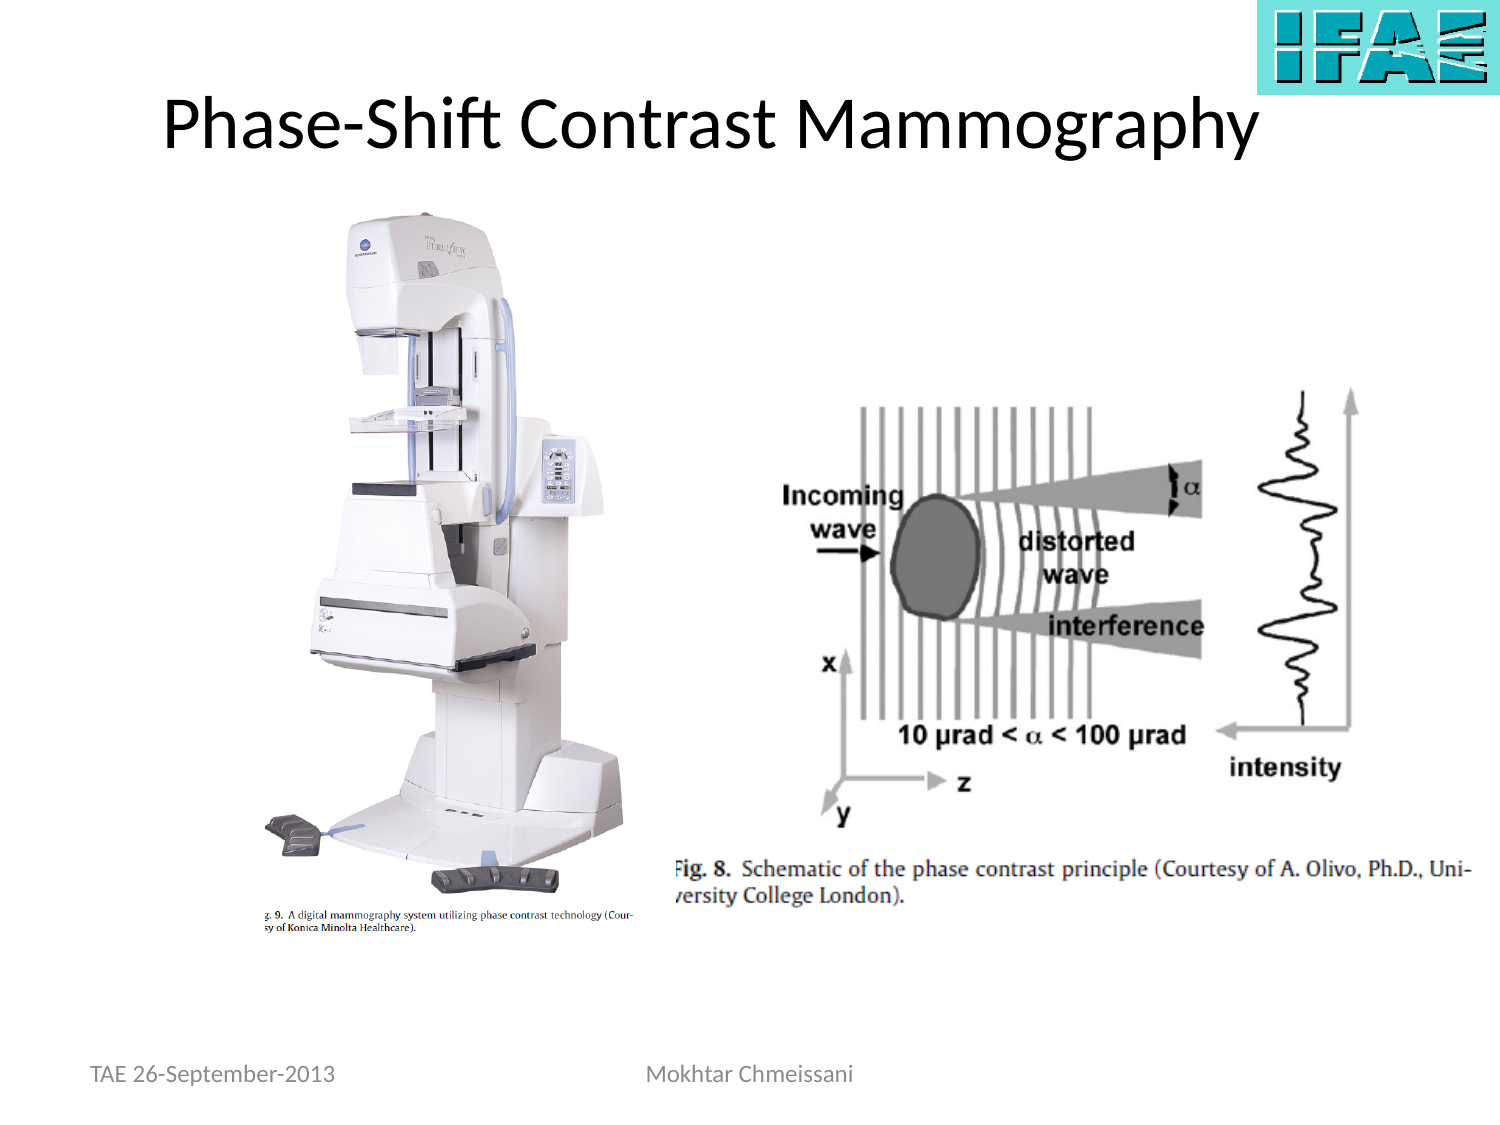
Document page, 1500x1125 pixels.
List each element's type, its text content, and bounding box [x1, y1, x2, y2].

picture [676, 373, 1500, 926]
picture [265, 196, 658, 950]
footer Mokhtar Chmeissani [512, 1042, 988, 1103]
picture [1257, 0, 1500, 95]
slide_number TAE 26-September-2013 [75, 1042, 425, 1103]
text_box Phase-Shift Contrast Mammography [147, 66, 1365, 172]
